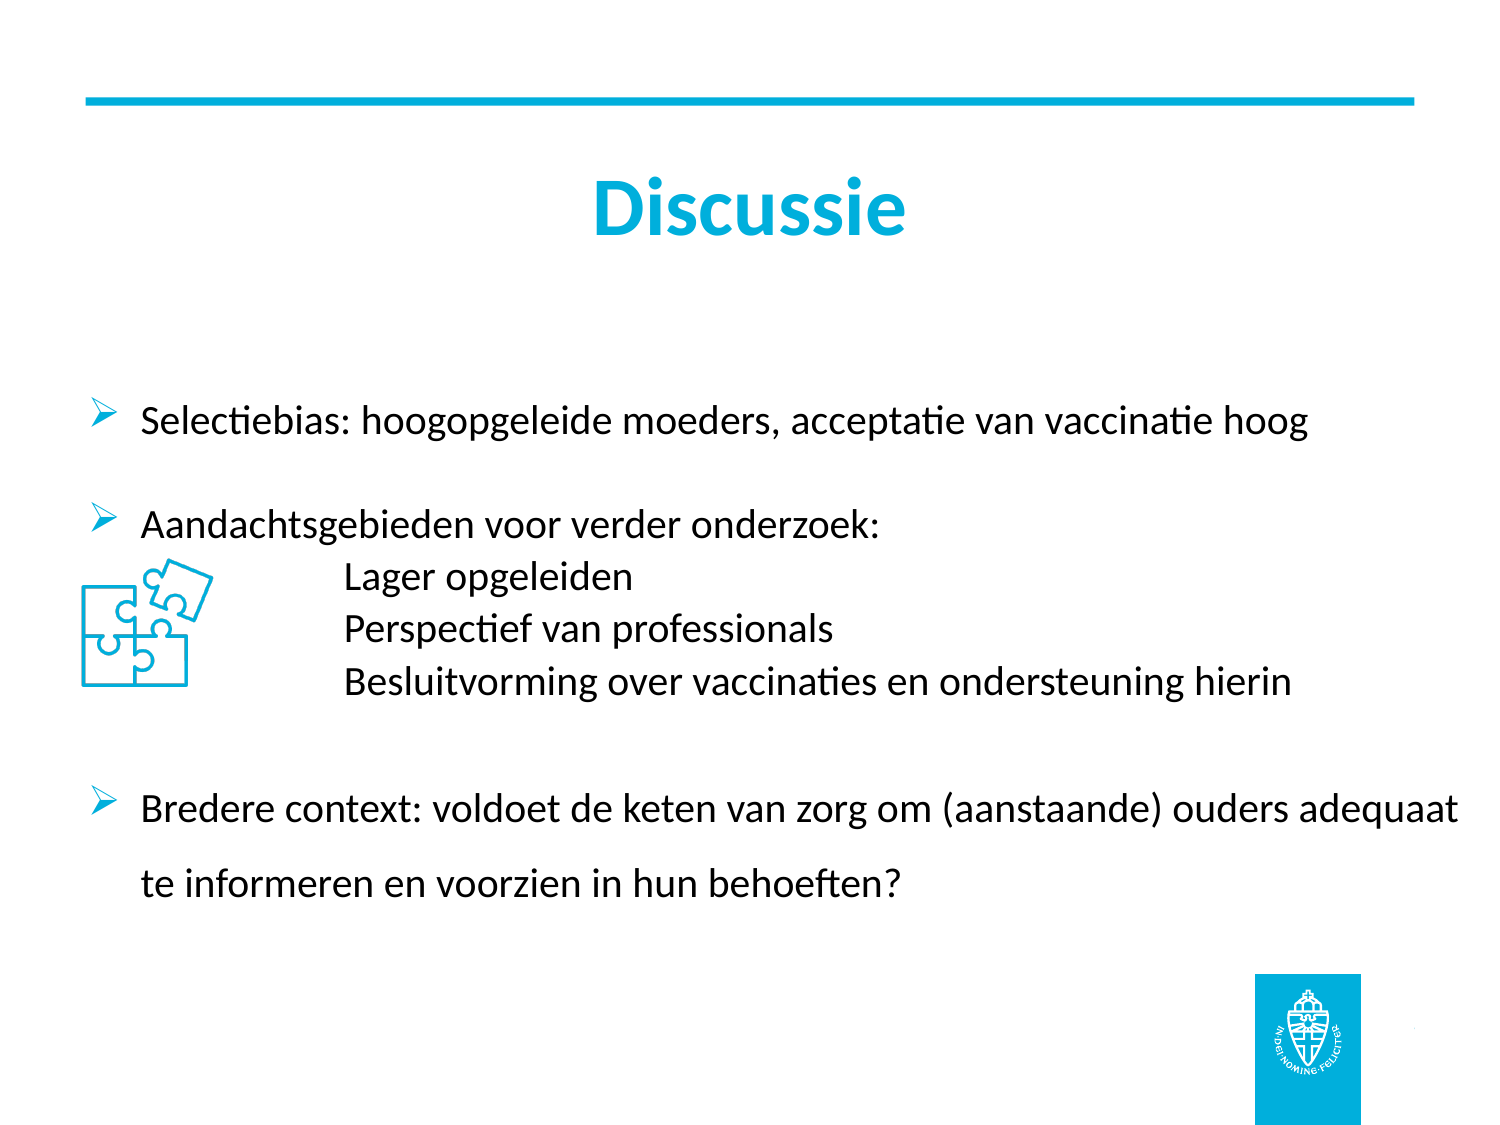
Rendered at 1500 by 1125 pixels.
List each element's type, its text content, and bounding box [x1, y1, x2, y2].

list Selectiebias: hoogopgeleide moeders, acceptatie van vaccinatie hoog Aandachtsgebieden voor verder onderzoek: Lager opgeleiden Perspectief van professionals Besluitvorming over vaccinaties en ondersteuning hierin Bredere context: voldoet de keten van zorg om (aanstaande) ouders adequaat te informeren en voorzien in hun behoeften? [87, 390, 1462, 908]
picture [62, 538, 232, 709]
title Discussie [85, 164, 1415, 253]
